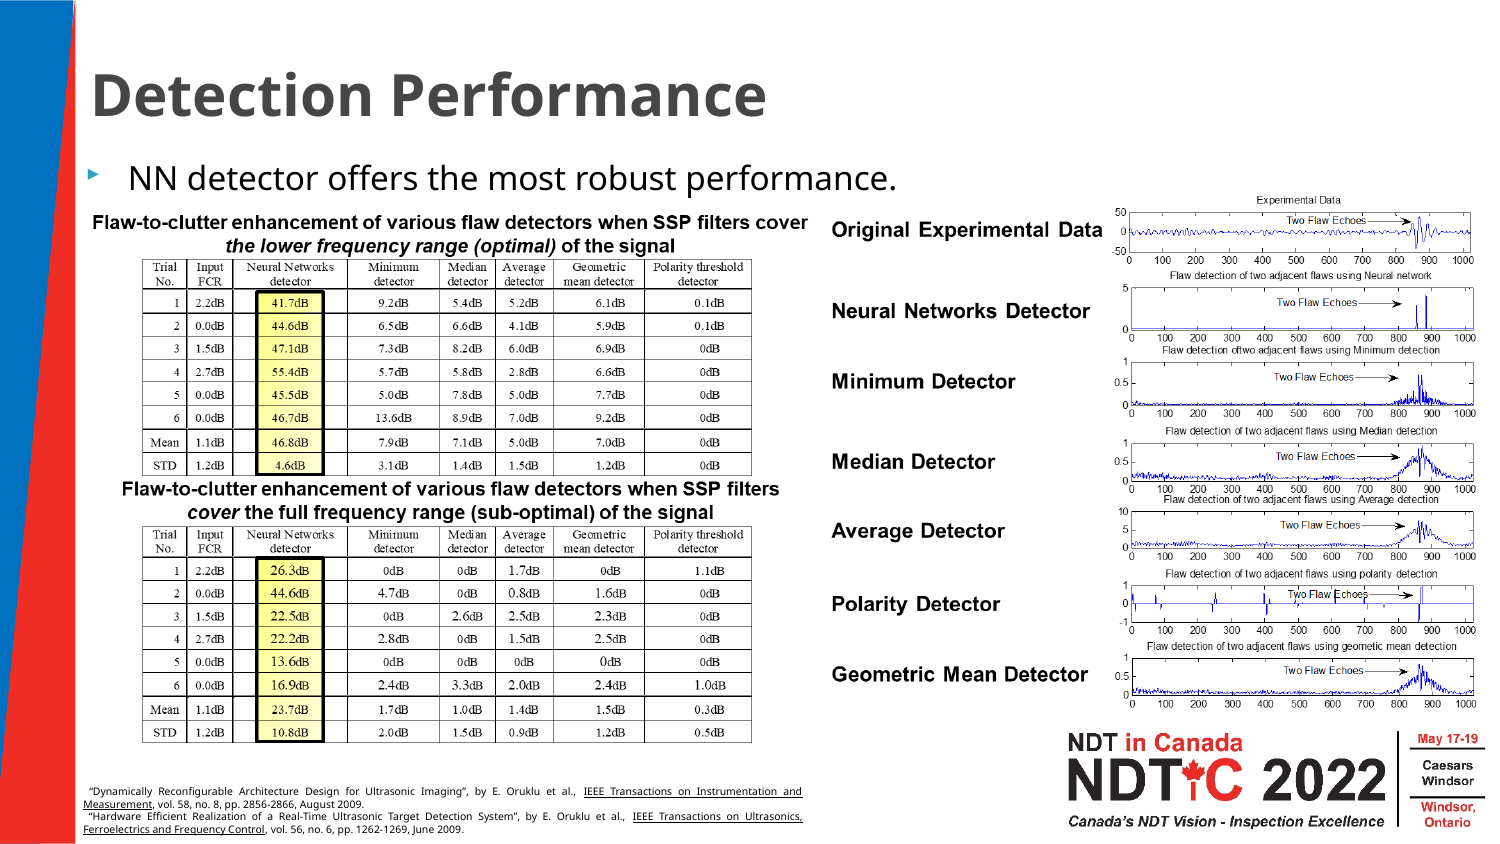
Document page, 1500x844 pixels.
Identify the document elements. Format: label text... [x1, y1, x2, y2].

picture [74, 186, 1500, 763]
title Detection Performance [75, 36, 1400, 151]
picture [1066, 728, 1486, 831]
text_box NN detector offers the most robust performance. [53, 149, 1390, 690]
text_box “Dynamically Reconfigurable Architecture Design for Ultrasonic Imaging”, by E. Oruklu et al., IEEE Transactions on Instrumentation and Measurement, vol. 58, no. 8, pp. 2856-2866, August 2009. “Hardware Efficient Realization of a Real-Time Ultrasonic Target Detection System”, by E. Oruklu et al., IEEE Transactions on Ultrasonics, Ferroelectrics and Frequency Control, vol. 56, no. 6, pp. 1262-1269, June 2009. [68, 778, 818, 843]
